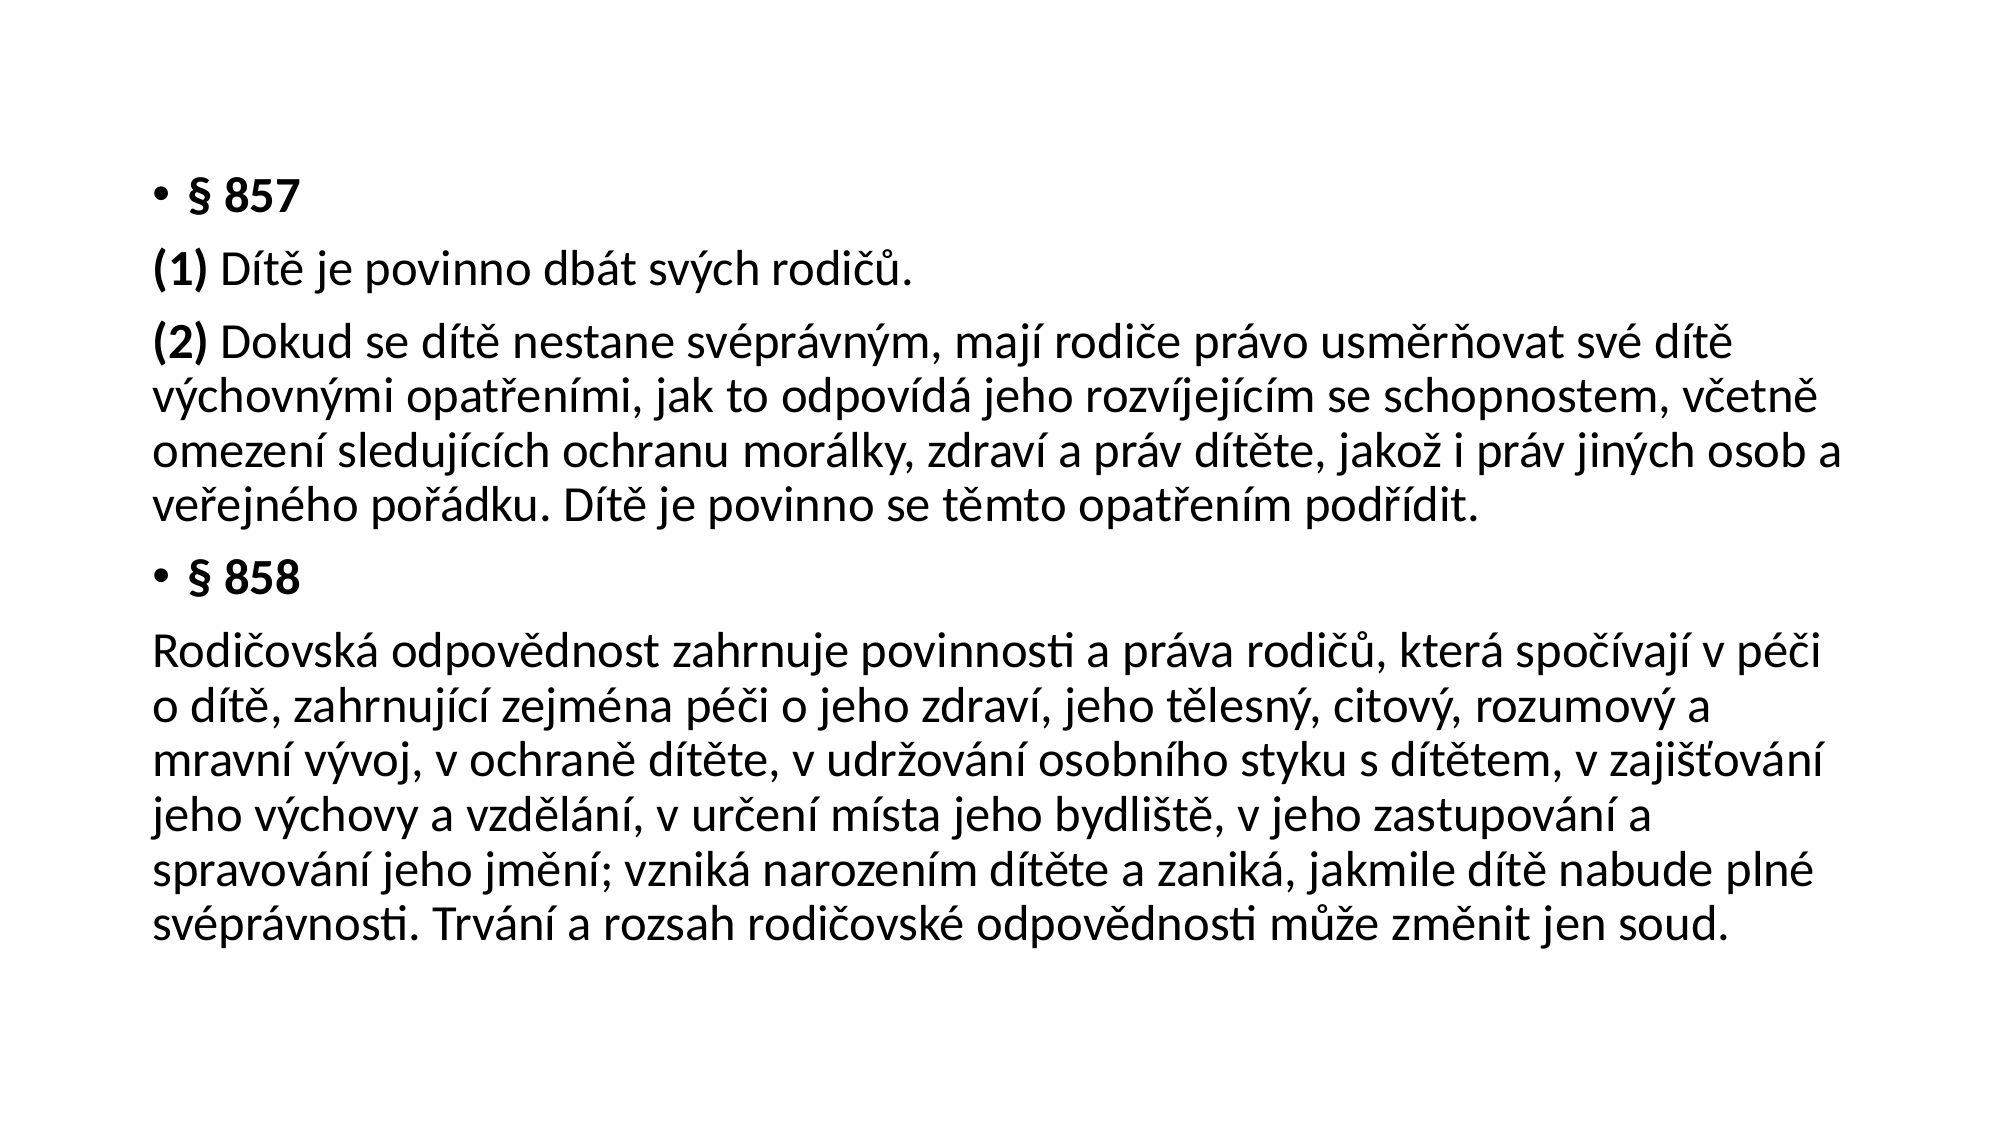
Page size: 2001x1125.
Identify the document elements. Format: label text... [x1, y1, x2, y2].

list § 857 (1) Dítě je povinno dbát svých rodičů. (2) Dokud se dítě nestane svéprávným, mají rodiče právo usměrňovat své dítě výchovnými opatřeními, jak to odpovídá jeho rozvíjejícím se schopnostem, včetně omezení sledujících ochranu morálky, zdraví a práv dítěte, jakož i práv jiných osob a veřejného pořádku. Dítě je povinno se těmto opatřením podřídit. § 858 Rodičovská odpovědnost zahrnuje povinnosti a práva rodičů, která spočívají v péči o dítě, zahrnující zejména péči o jeho zdraví, jeho tělesný, citový, rozumový a mravní vývoj, v ochraně dítěte, v udržování osobního styku s dítětem, v zajišťování jeho výchovy a vzdělání, v určení místa jeho bydliště, v jeho zastupování a spravování jeho jmění; vzniká narozením dítěte a zaniká, jakmile dítě nabude plné svéprávnosti. Trvání a rozsah rodičovské odpovědnosti může změnit jen soud. [137, 161, 1863, 1015]
